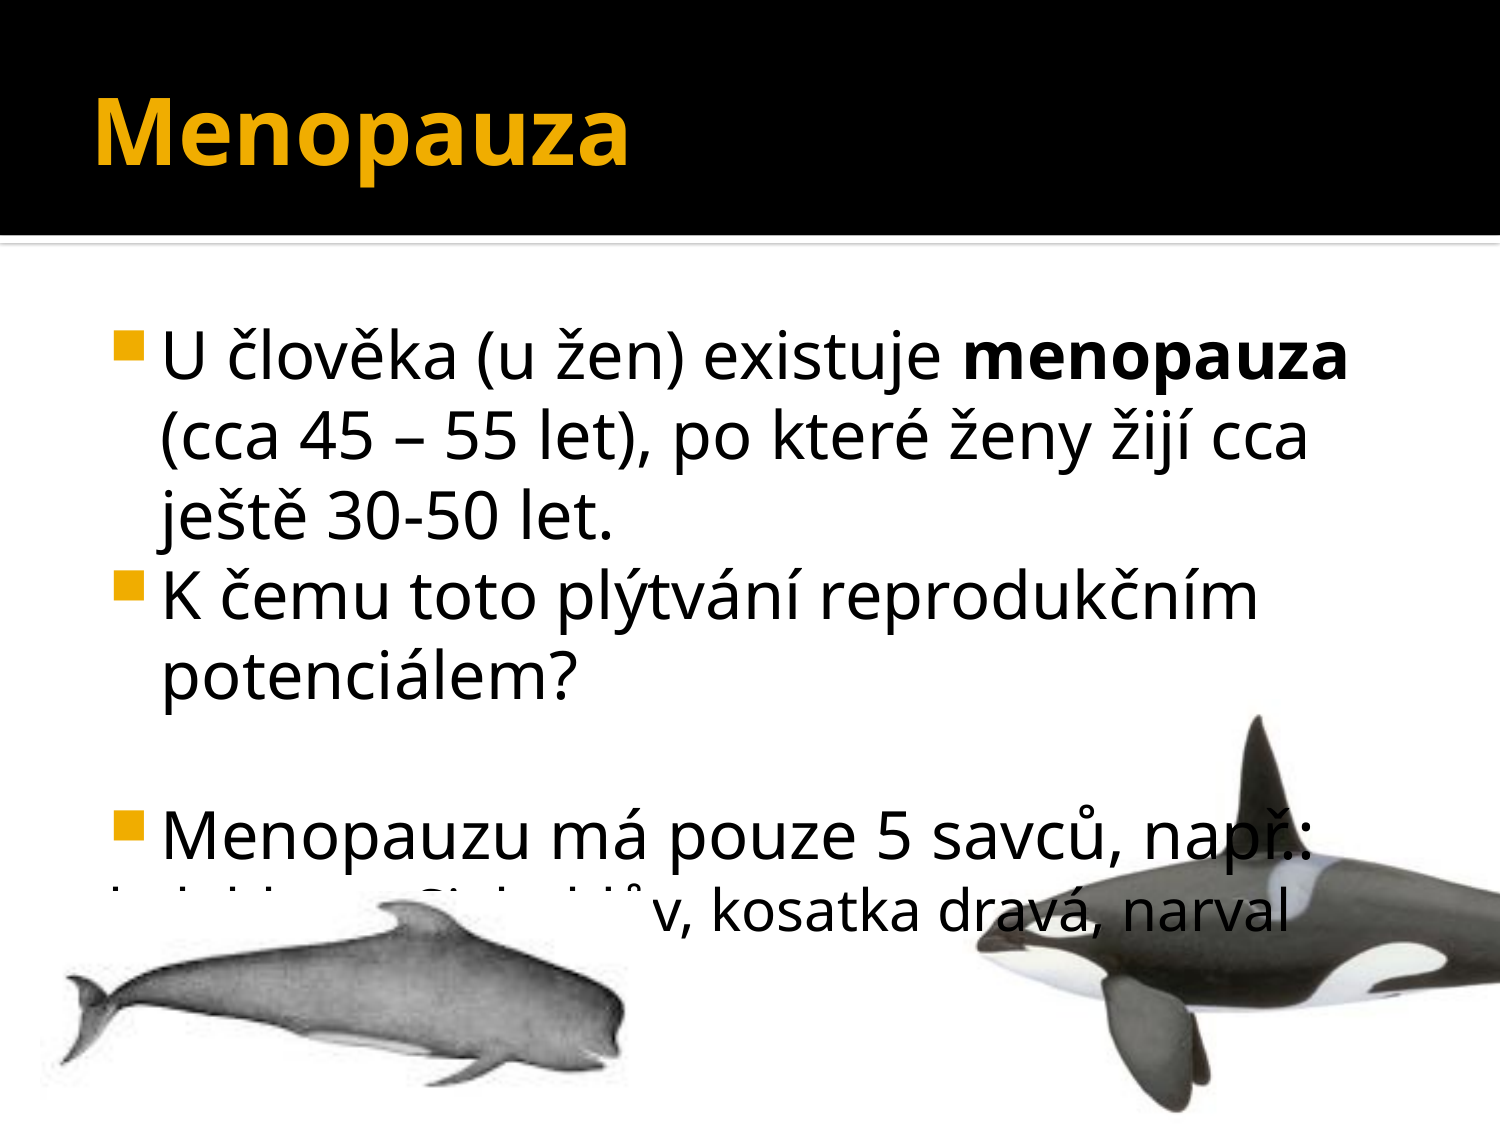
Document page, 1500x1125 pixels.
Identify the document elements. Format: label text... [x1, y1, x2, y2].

list U člověka (u žen) existuje menopauza (cca 45 – 55 let), po které ženy žijí cca ještě 30-50 let. K čemu toto plýtvání reprodukčním potenciálem? Menopauzu má pouze 5 savců, např.: kulohlavec Sieboldův, kosatka dravá, narval [79, 297, 1430, 1057]
title Menopauza [75, 25, 1425, 231]
picture [962, 699, 1500, 1125]
picture [40, 891, 653, 1100]
